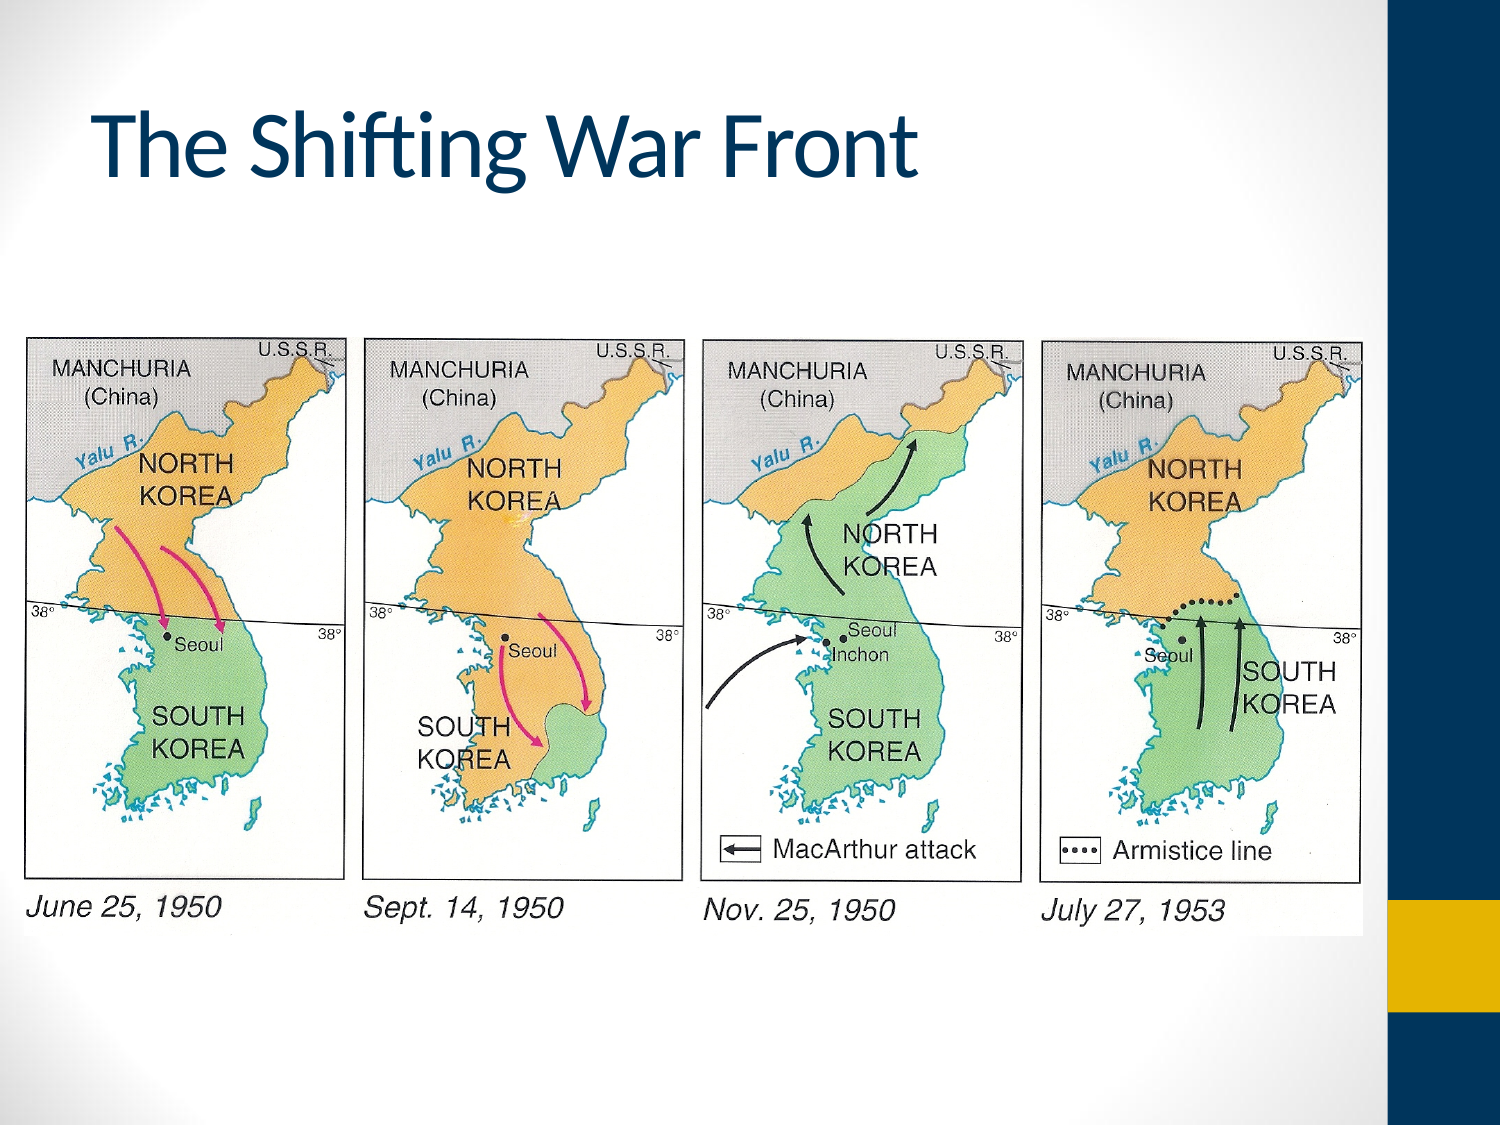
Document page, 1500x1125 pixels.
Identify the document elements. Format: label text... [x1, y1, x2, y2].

picture [0, 0, 1387, 1125]
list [24, 336, 1363, 936]
title The Shifting War Front [75, 45, 1325, 233]
